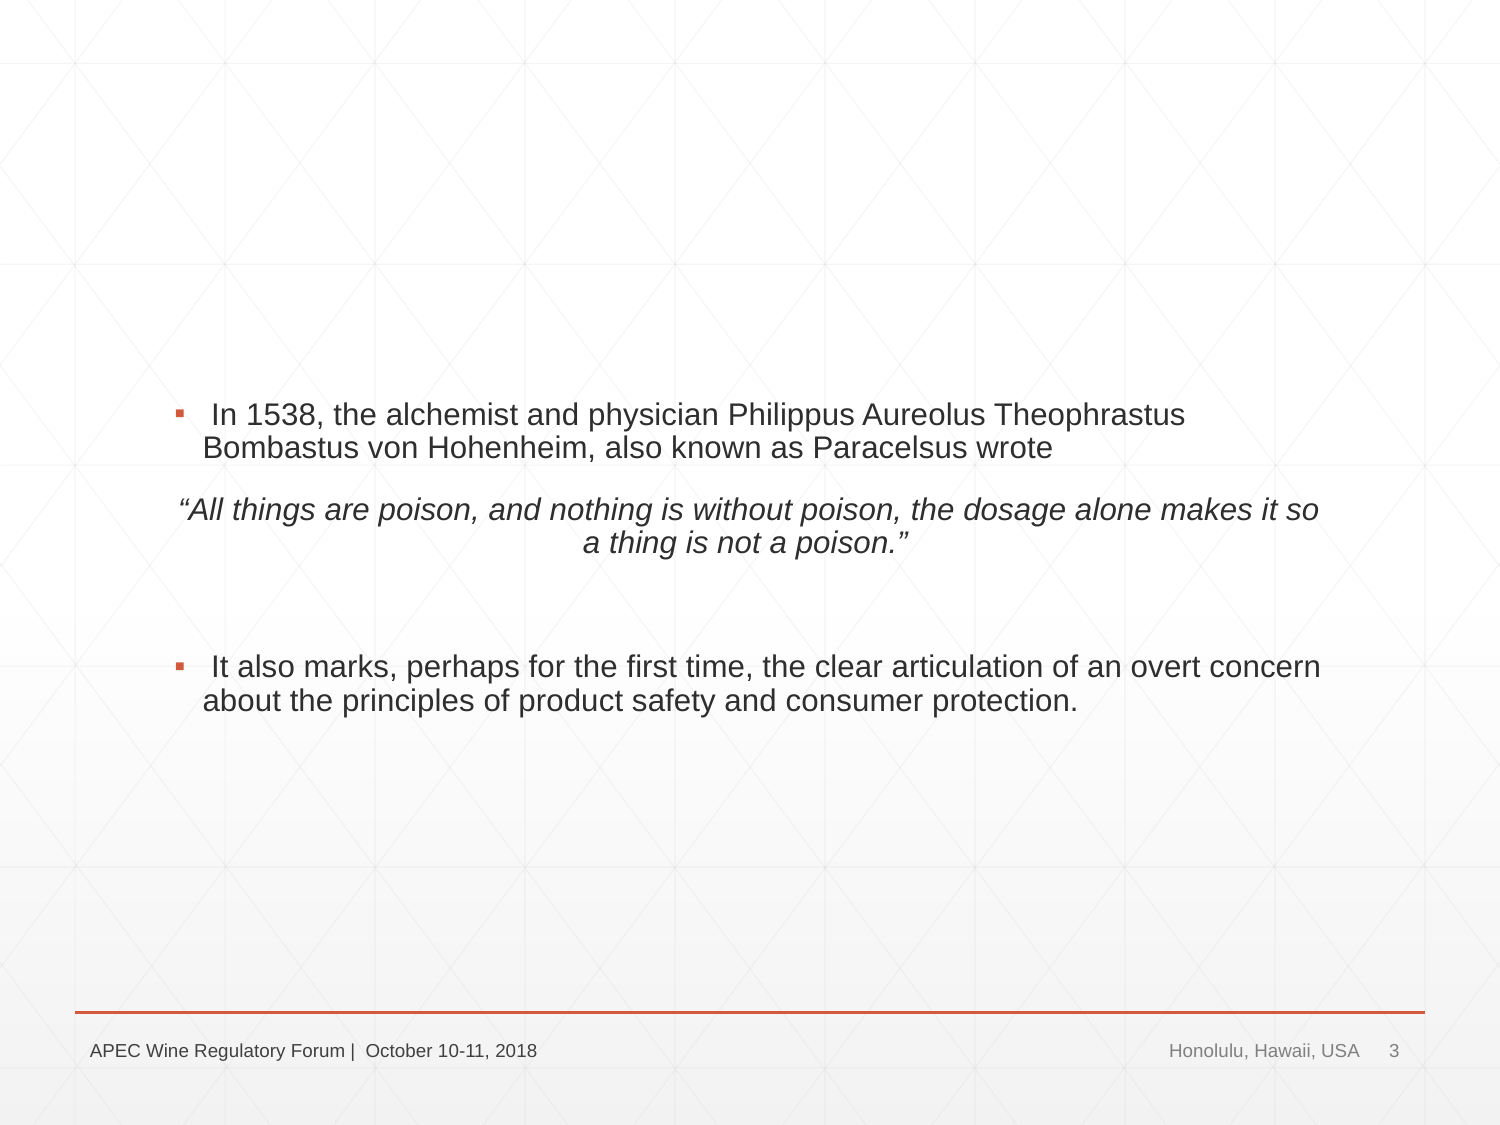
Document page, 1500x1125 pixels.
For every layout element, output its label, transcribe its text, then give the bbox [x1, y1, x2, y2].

footer APEC Wine Regulatory Forum | October 10-11, 2018 [75, 1031, 829, 1069]
slide_number Honolulu, Hawaii, USA [837, 1031, 1375, 1069]
list In 1538, the alchemist and physician Philippus Aureolus Theophrastus Bombastus von Hohenheim, also known as Paracelsus wrote “All things are poison, and nothing is without poison, the dosage alone makes it so a thing is not a poison.” It also marks, perhaps for the first time, the clear articulation of an overt concern about the principles of product safety and consumer protection. [159, 324, 1341, 950]
slide_number 3 [1375, 1031, 1426, 1069]
